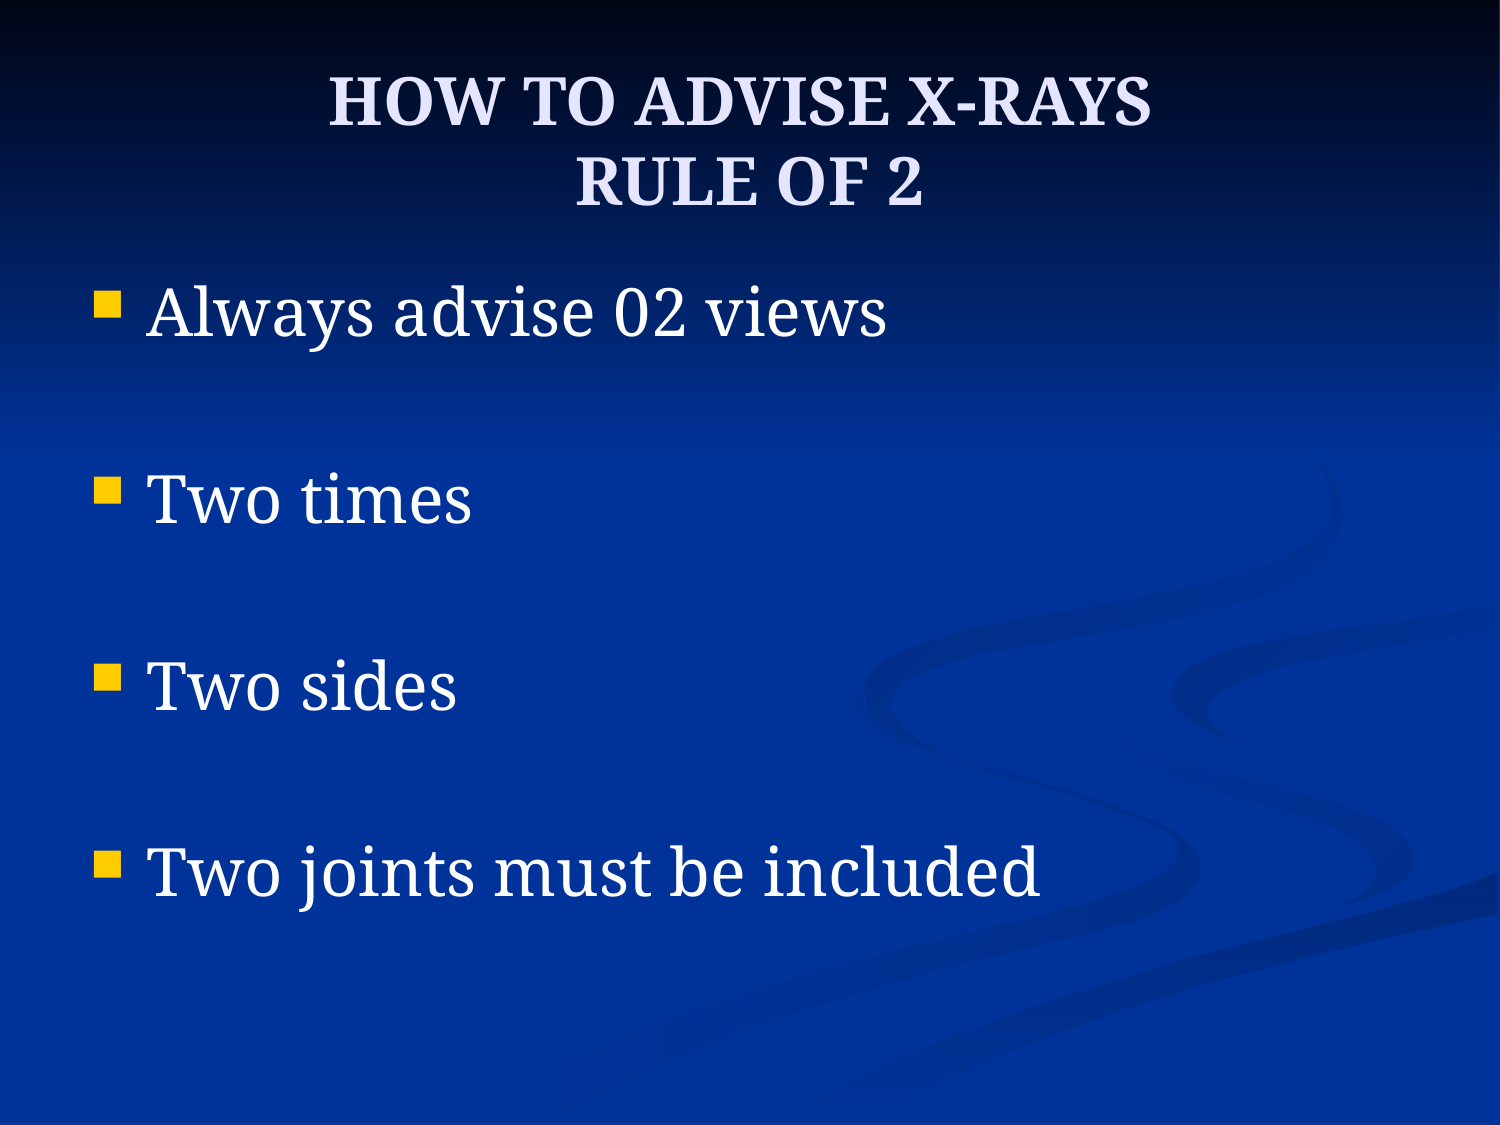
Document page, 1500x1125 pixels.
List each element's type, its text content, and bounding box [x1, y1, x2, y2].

title HOW TO ADVISE X-RAYS RULE OF 2 [74, 44, 1426, 233]
list Always advise 02 views Two times Two sides Two joints must be included [74, 262, 1426, 1006]
